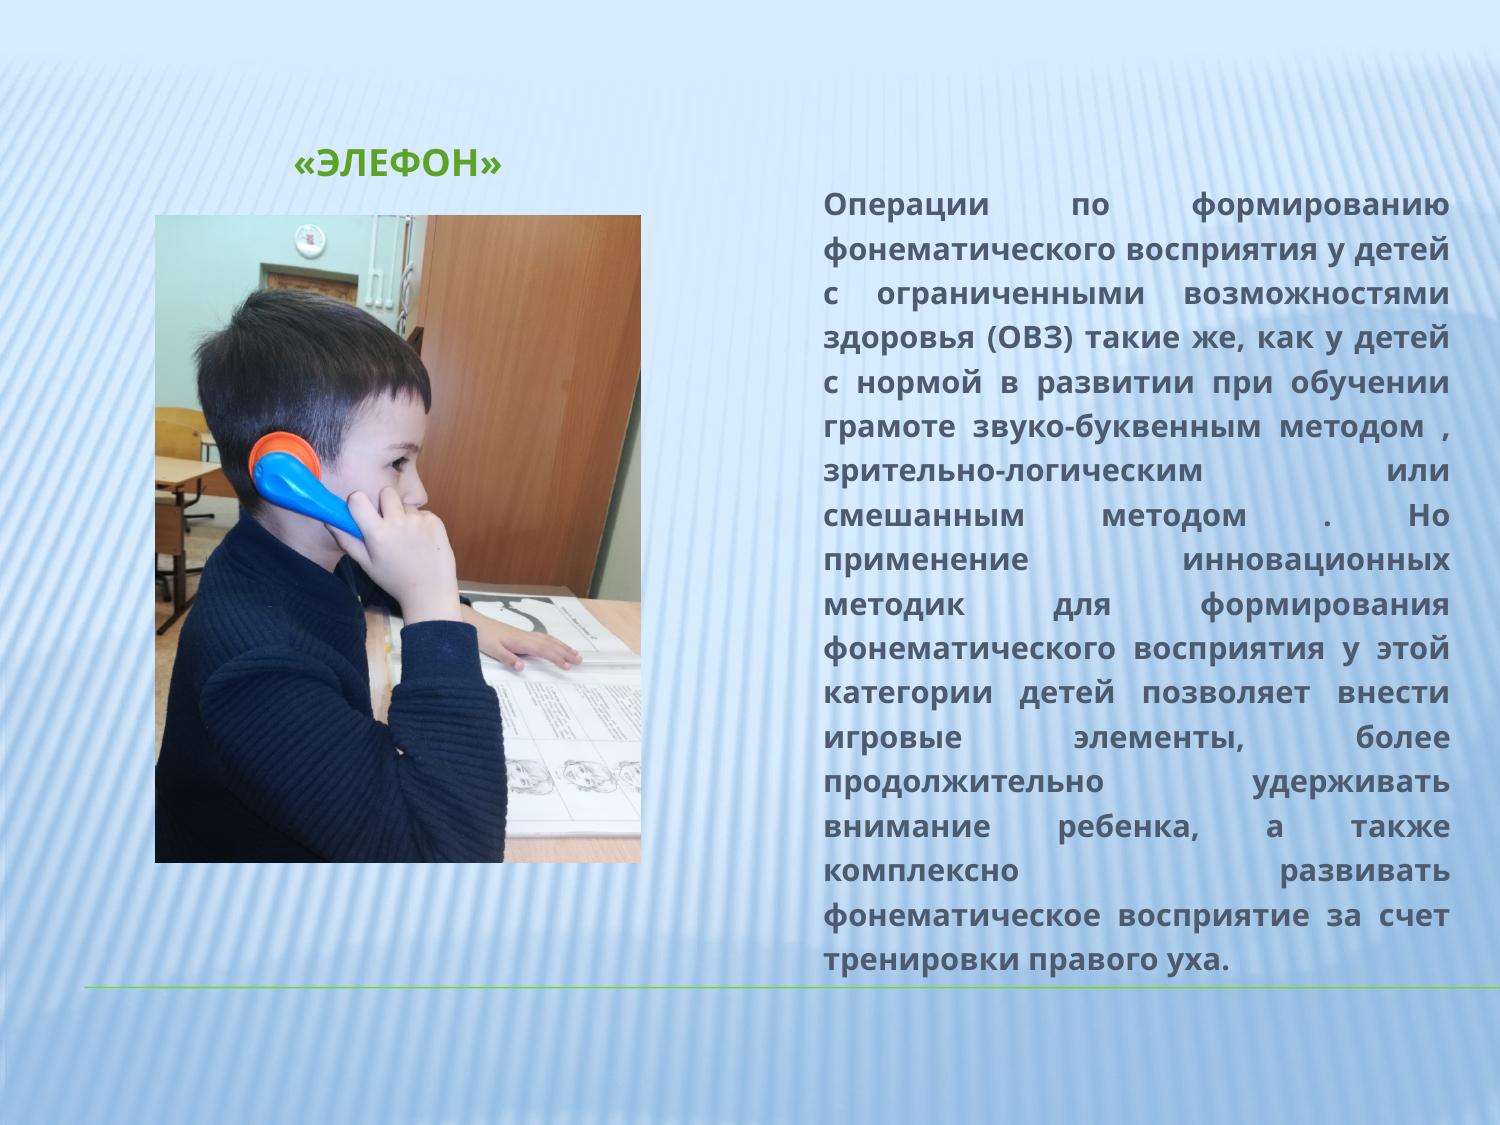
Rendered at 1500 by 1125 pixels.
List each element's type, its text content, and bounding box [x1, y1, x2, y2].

list Операции по формированию фонематического восприятия у детей с ограниченными возможностями здоровья (ОВЗ) такие же, как у детей с нормой в развитии при обучении грамоте звуко-буквенным методом , зрительно-логическим или смешанным методом . Но применение инновационных методик для формирования фонематического восприятия у этой категории детей позволяет внести игровые элементы, более продолжительно удерживать внимание ребенка, а также комплексно развивать фонематическое восприятие за счет тренировки правого уха. [762, 128, 1467, 1043]
list «ЭЛЕФОН» [46, 109, 750, 215]
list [155, 215, 641, 863]
